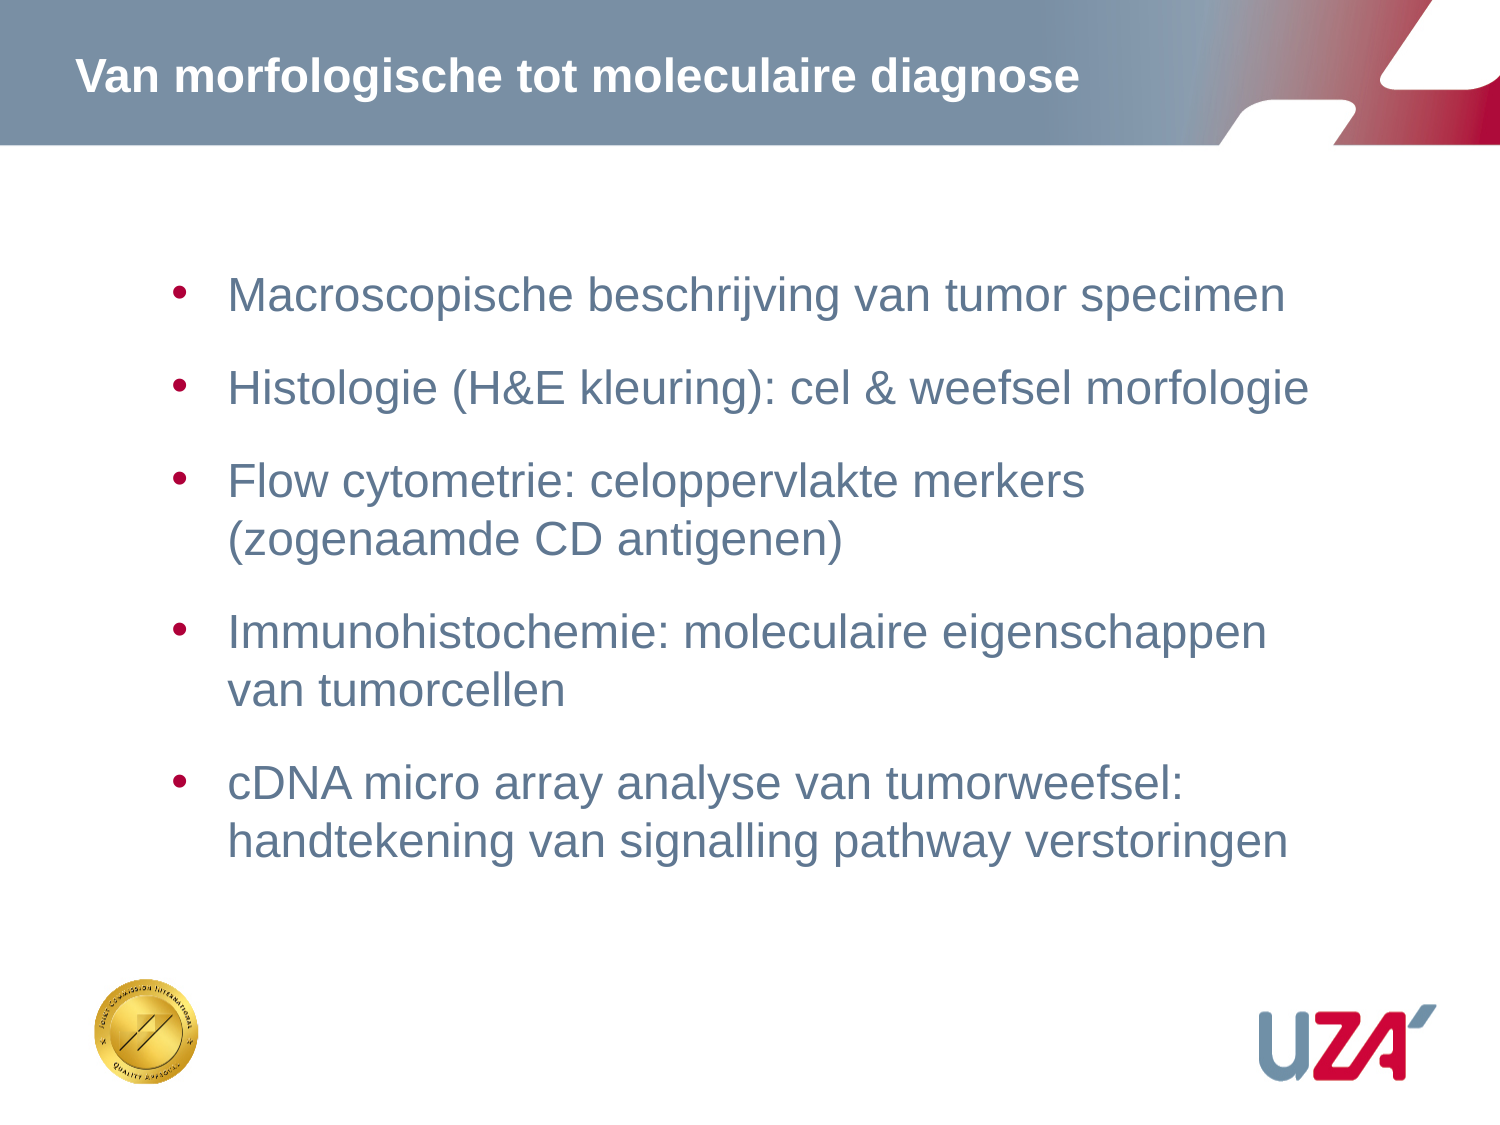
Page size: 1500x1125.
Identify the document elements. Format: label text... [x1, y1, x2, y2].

title Van morfologische tot moleculaire diagnose [75, 0, 1325, 146]
list Macroscopische beschrijving van tumor specimen Histologie (H&E kleuring): cel & weefsel morfologie Flow cytometrie: celoppervlakte merkers (zogenaamde CD antigenen) Immunohistochemie: moleculaire eigenschappen van tumorcellen cDNA micro array analyse van tumorweefsel: handtekening van signalling pathway verstoringen [171, 262, 1350, 975]
picture [0, 0, 1500, 1125]
